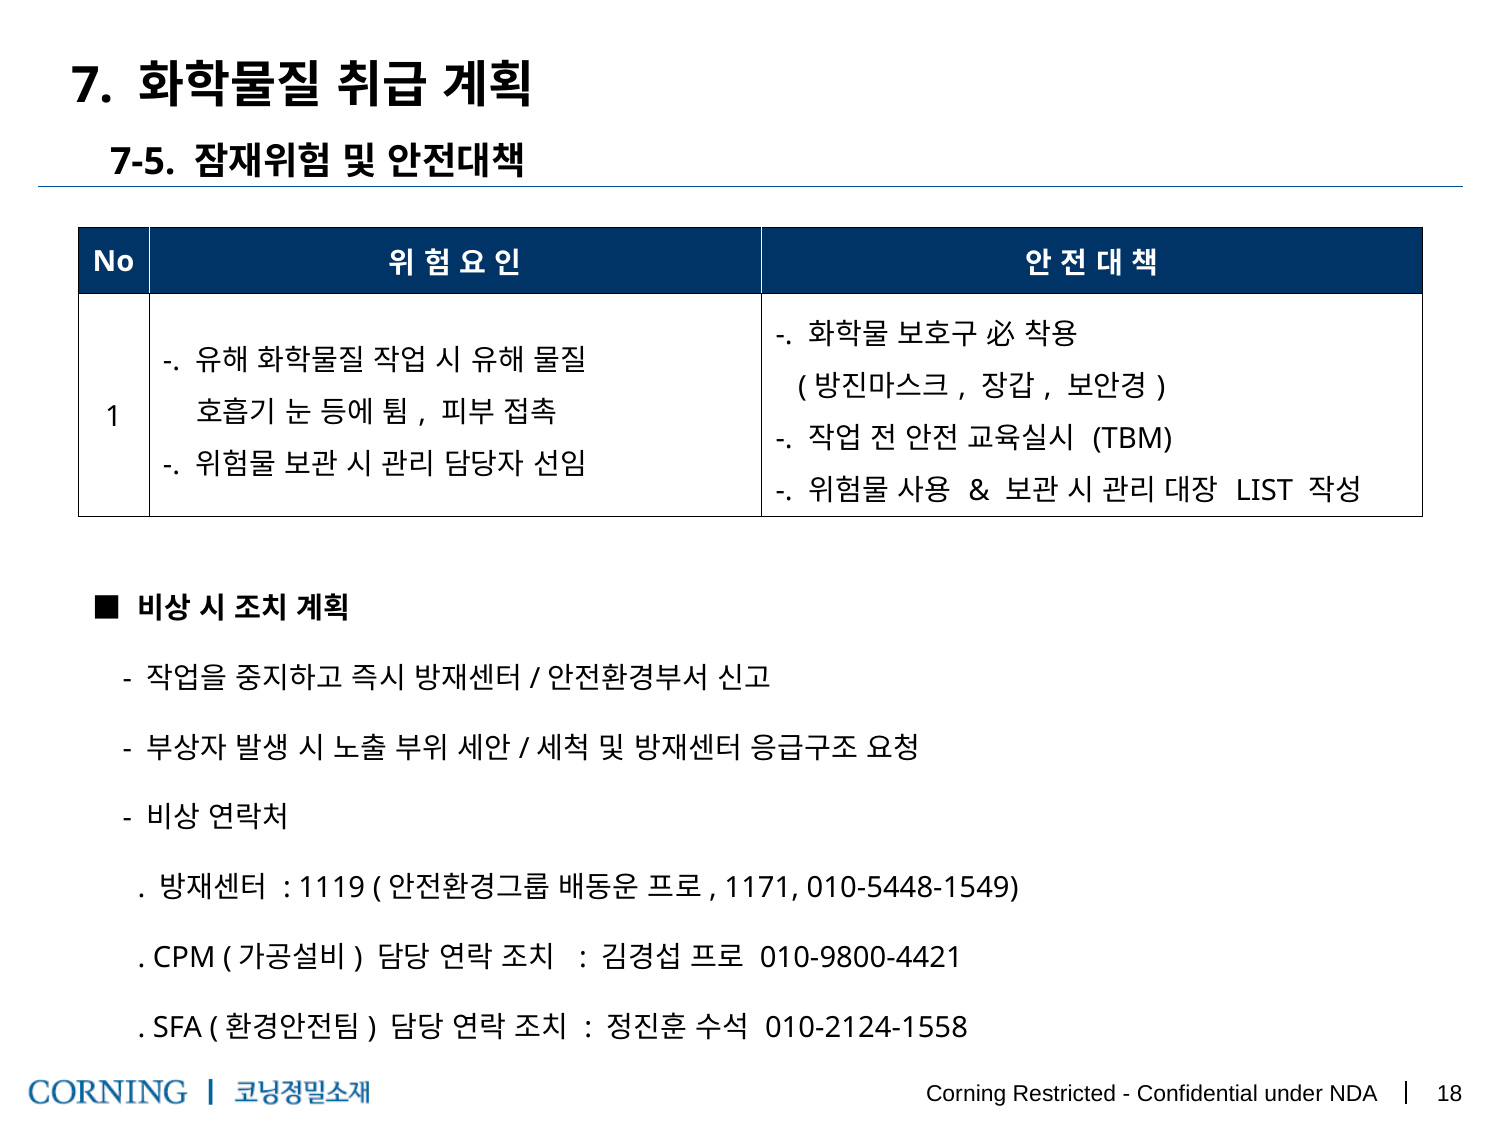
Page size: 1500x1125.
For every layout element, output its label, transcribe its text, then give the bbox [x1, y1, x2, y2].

table_header 위 험 요 인 [150, 228, 761, 293]
text_box 7-5. 잠재위험 및 안전대책 [95, 121, 1088, 189]
picture [20, 1073, 78, 1111]
table_cell -. 화학물 보호구 必 착용 (방진마스크, 장갑, 보안경) -. 작업 전 안전 교육실시 (TBM) -. 위험물 사용 & 보관 시 관리 대장 LIST 작성 [762, 294, 1422, 516]
text_box 7. 화학물질 취급 계획 [55, 44, 1422, 121]
table_header 안 전 대 책 [762, 228, 1422, 293]
table_cell -. 유해 화학물질 작업 시 유해 물질 호흡기 눈 등에 튐, 피부 접촉 -. 위험물 보관 시 관리 담당자 선임 [150, 294, 761, 516]
table_cell 1 [79, 294, 149, 516]
table_header No [79, 228, 149, 293]
text_box ■ 비상 시 조치 계획 - 작업을 중지하고 즉시 방재센터/안전환경부서 신고 - 부상자 발생 시 노출 부위 세안/세척 및 방재센터 응급구조 요청 - 비상 연락처 . 방재센터 : 1119 (안전환경그룹 배동운 프로, 1171, 010-5448-1549) . CPM (가공설비) 담당 연락 조치 : 김경섭 프로 010-9800-4421 . SFA (환경안전팀) 담당 연락 조치 : 정진훈 수석 010-2124-1558 [78, 546, 1422, 1121]
